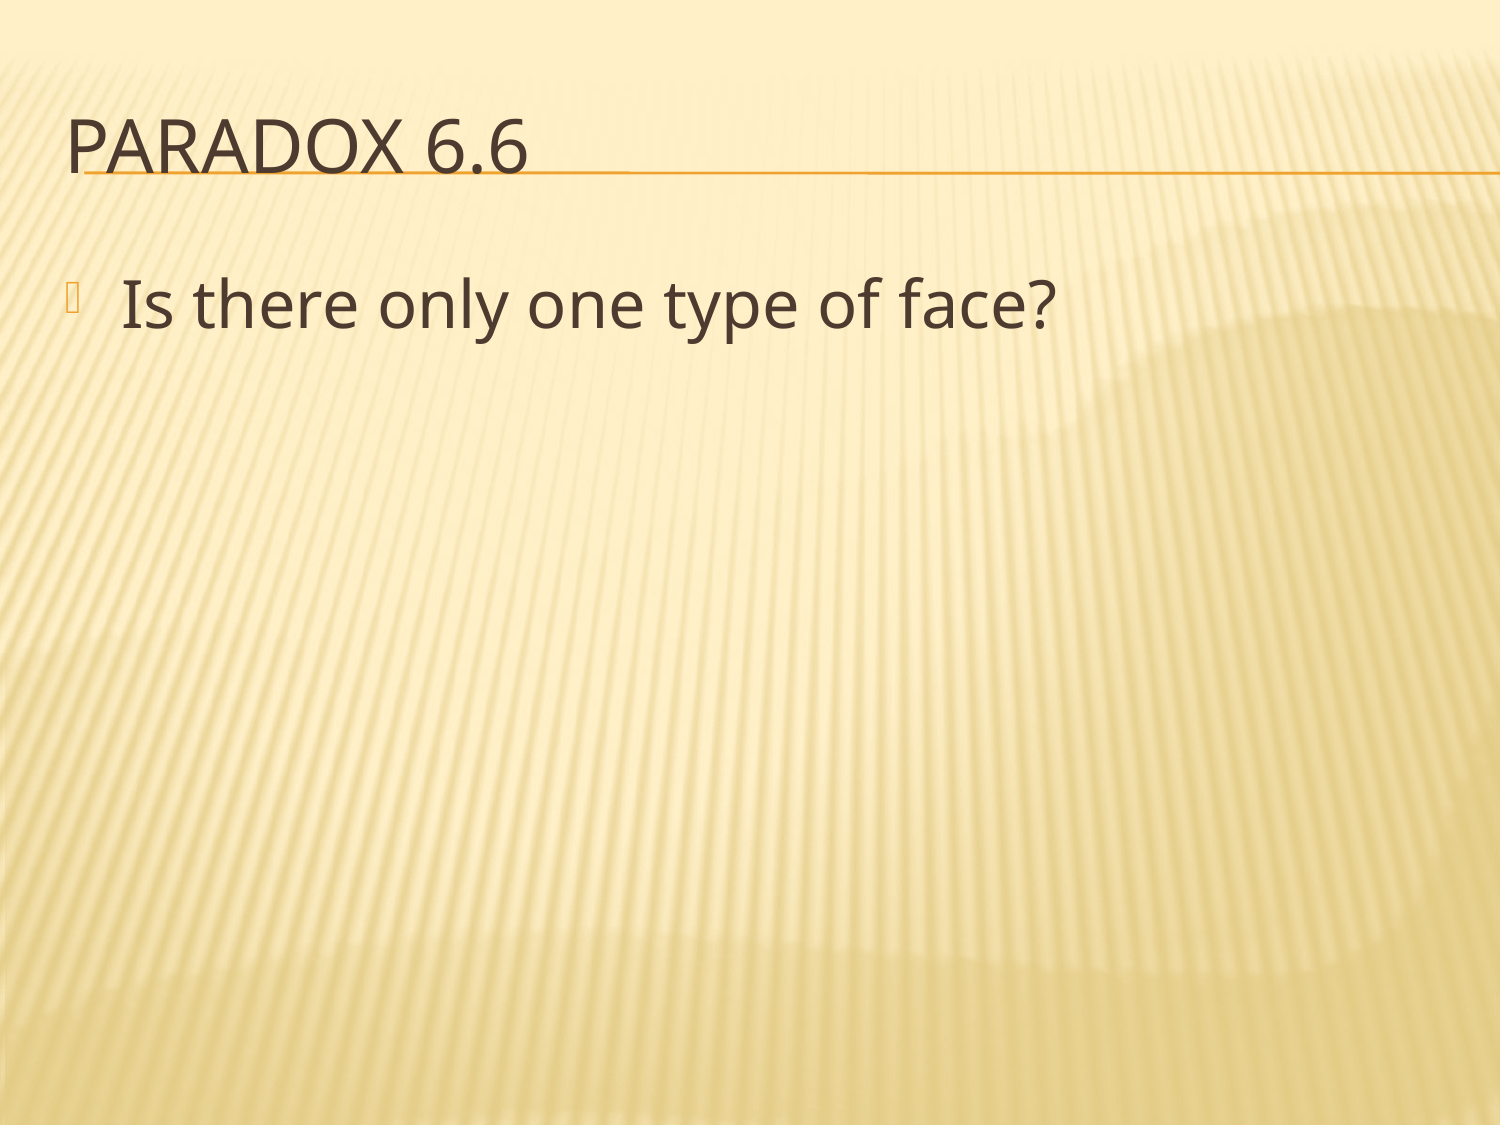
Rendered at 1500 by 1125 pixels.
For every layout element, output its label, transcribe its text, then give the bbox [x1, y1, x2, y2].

list Is there only one type of face? [50, 254, 1475, 998]
title Paradox 6.6 [50, 75, 1475, 213]
